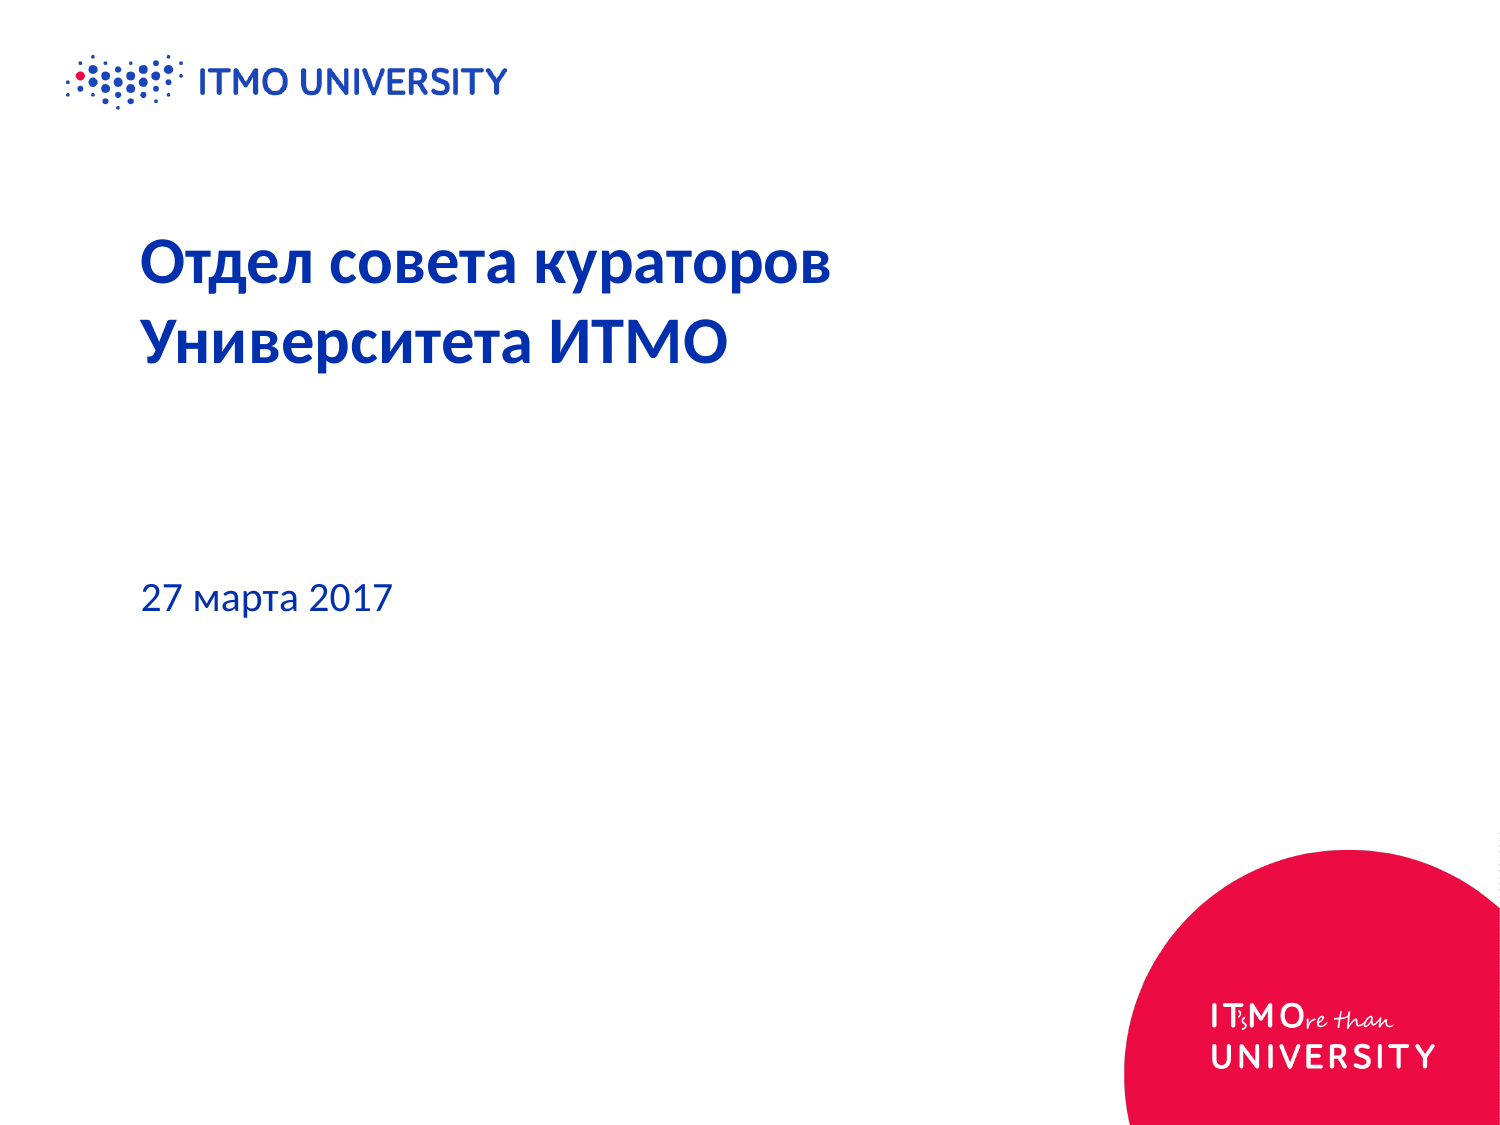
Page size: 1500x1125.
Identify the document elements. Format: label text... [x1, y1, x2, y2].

list 27 марта 2017 [125, 562, 1105, 924]
picture [1104, 829, 1500, 1125]
title Отдел совета кураторов Университета ИТМО [125, 179, 1403, 544]
picture [0, 0, 571, 154]
